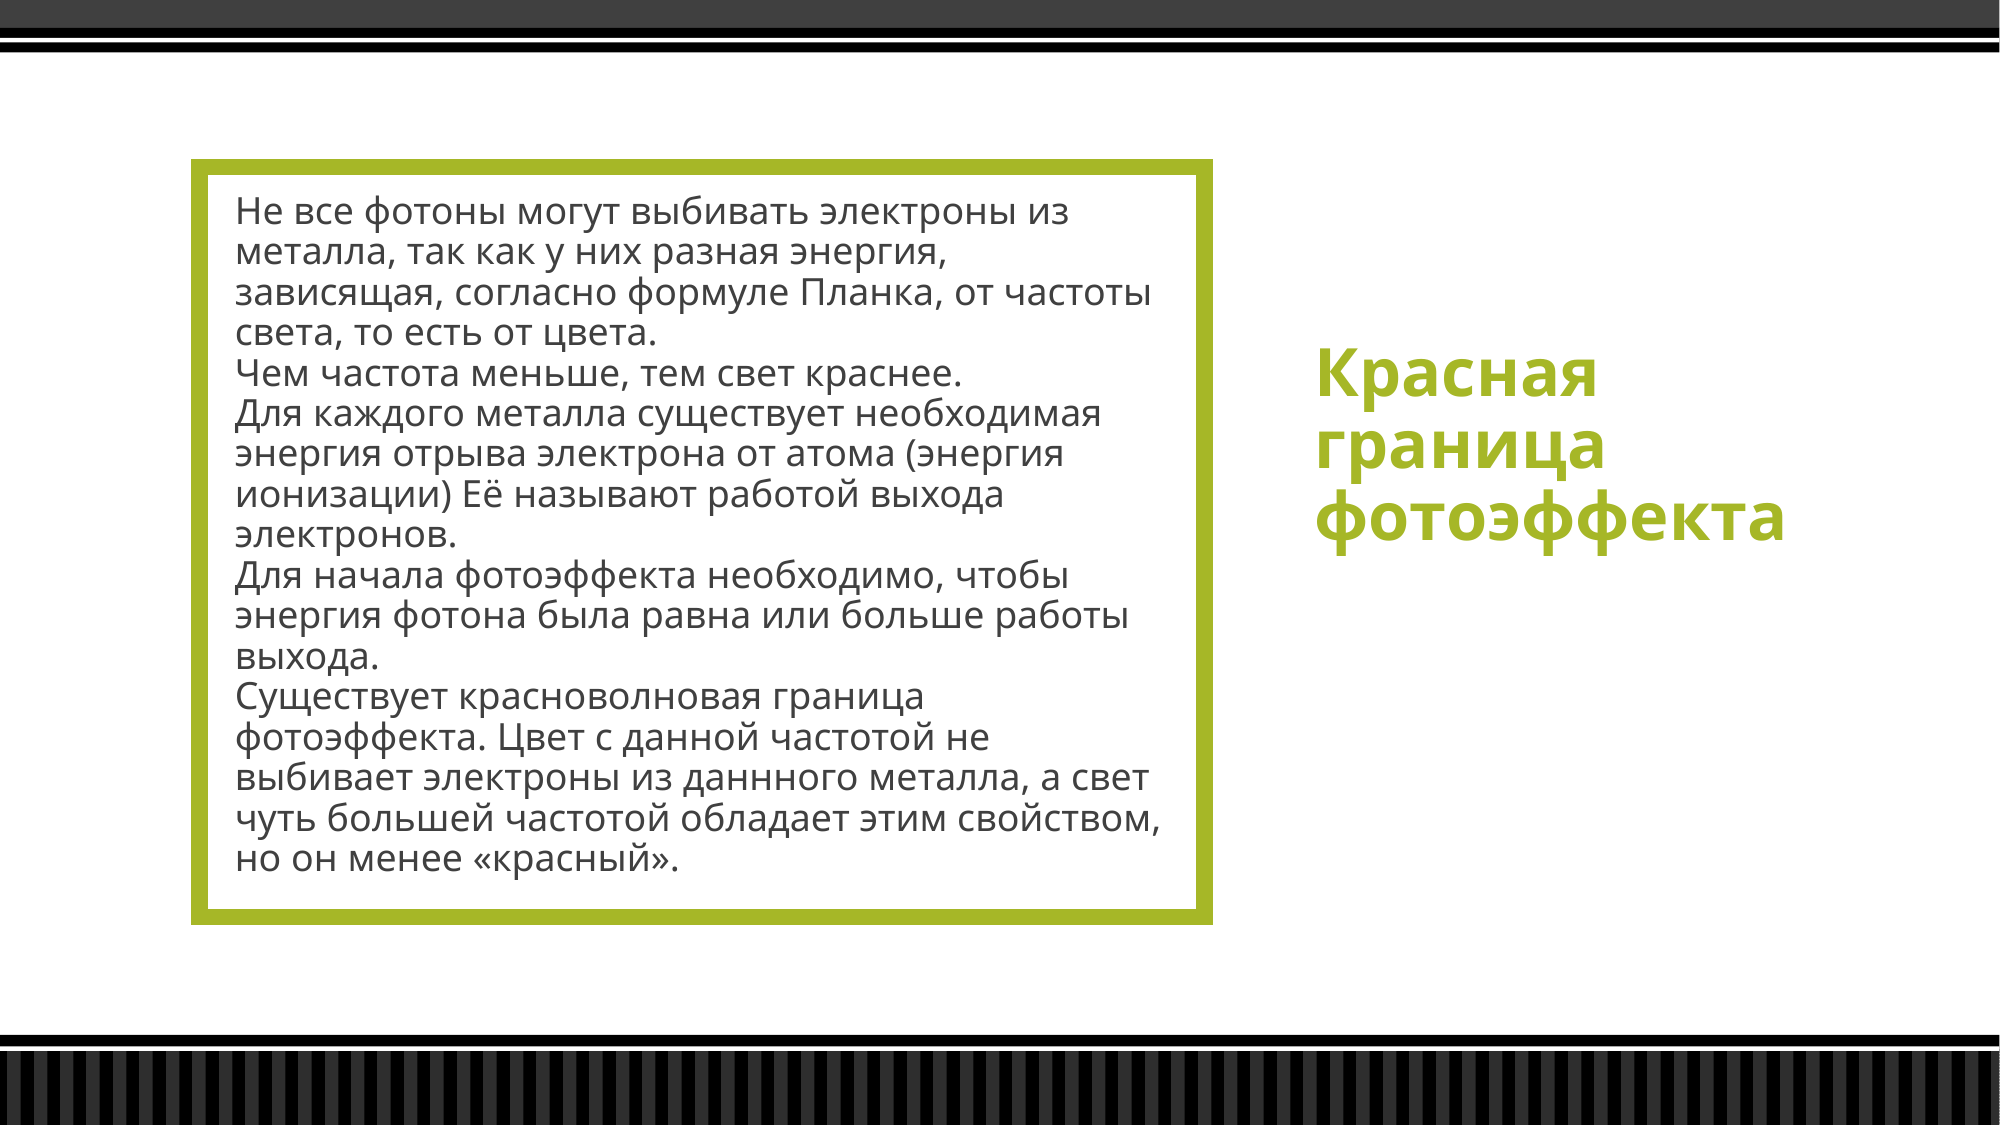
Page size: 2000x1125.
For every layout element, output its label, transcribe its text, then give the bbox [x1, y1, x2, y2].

title Красная граница фотоэффекта [1299, 224, 1813, 563]
text_box Не все фотоны могут выбивать электроны из металла, так как у них разная энергия, зависящая, согласно формуле Планка, от частоты света, то есть от цвета. Чем частота меньше, тем свет краснее. Для каждого металла существует необходимая энергия отрыва электрона от атома (энергия ионизации) Её называют работой выхода электронов. Для начала фотоэффекта необходимо, чтобы энергия фотона была равна или больше работы выхода. Существует красноволновая граница фотоэффекта. Цвет с данной частотой не выбивает электроны из даннного металла, а свет чуть большей частотой обладает этим свойством, но он менее «красный». [220, 184, 1177, 941]
